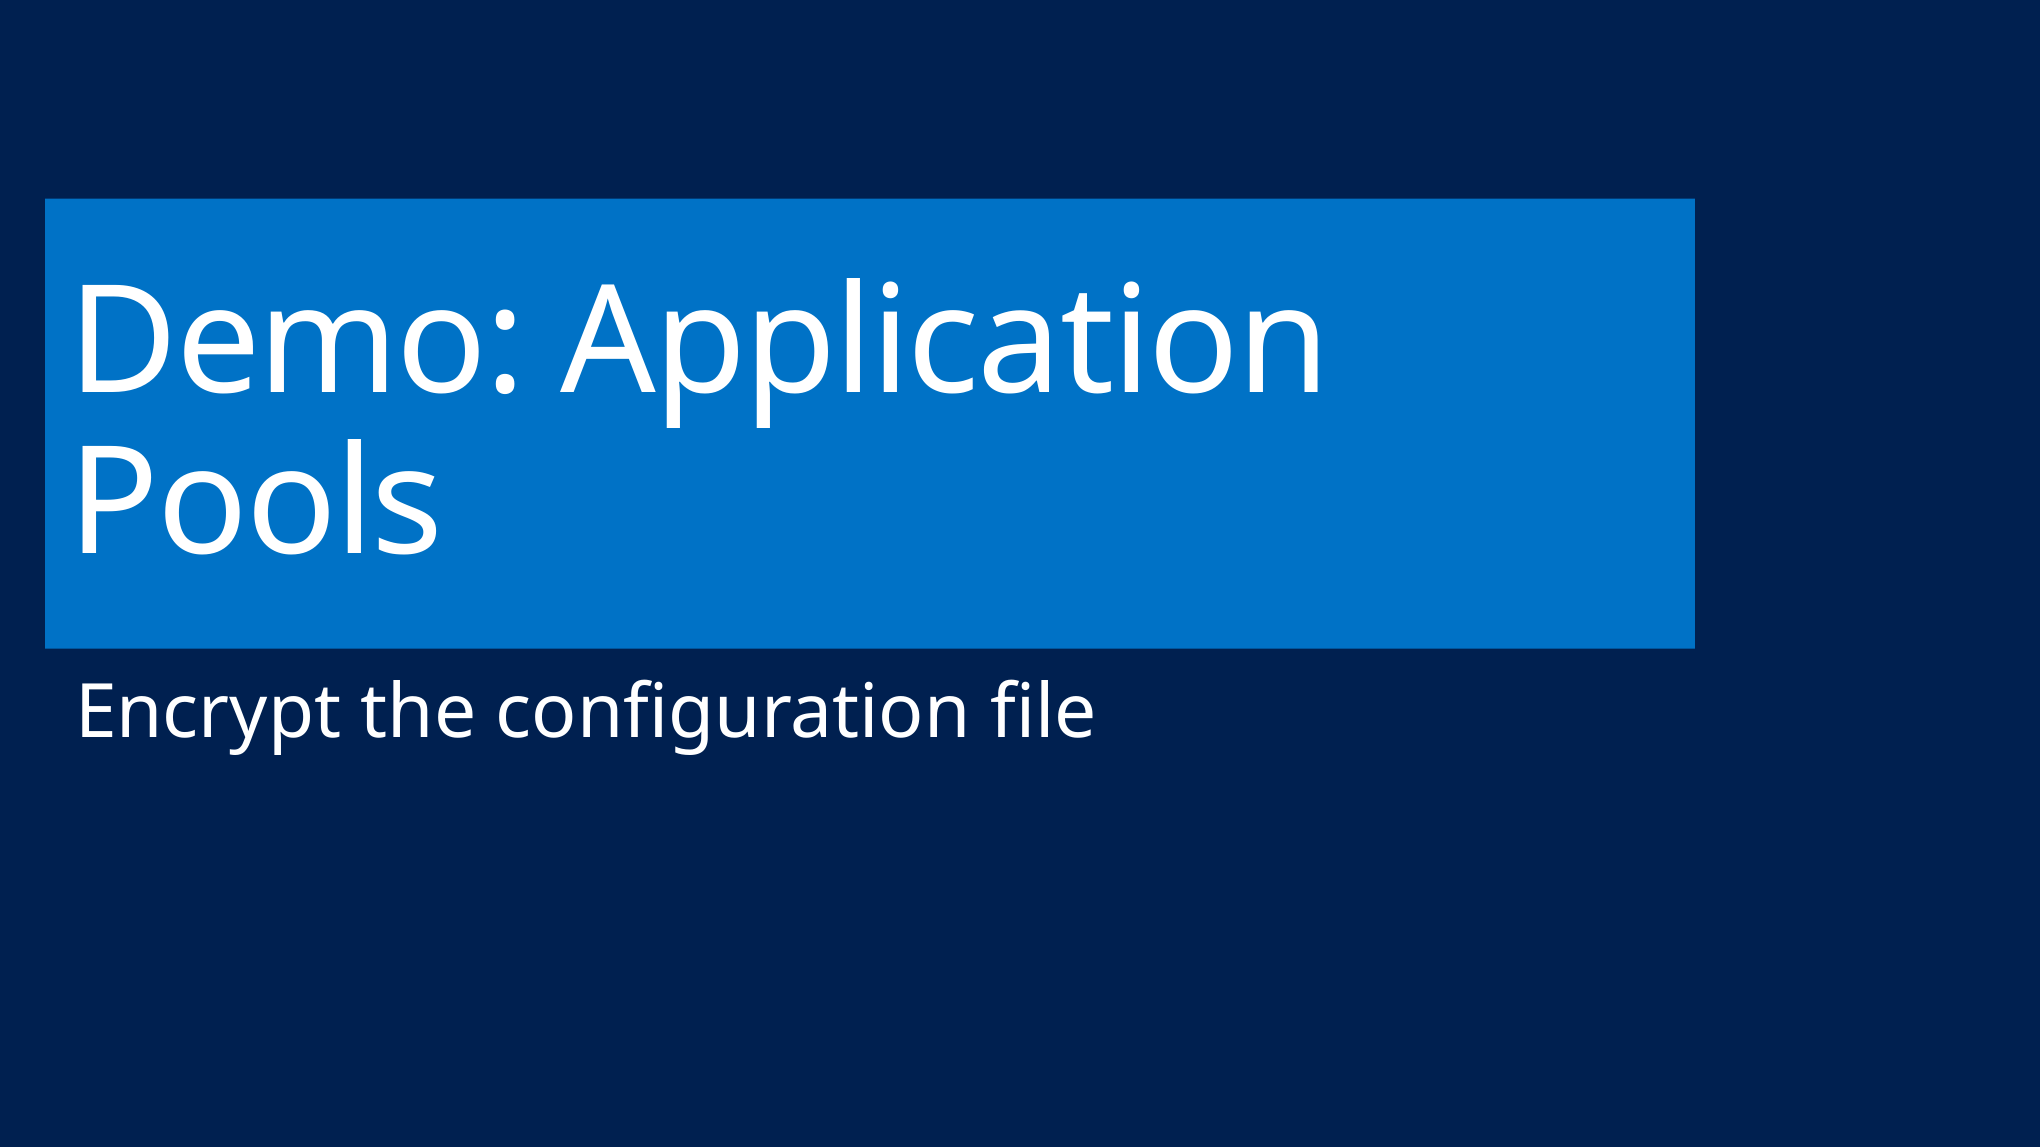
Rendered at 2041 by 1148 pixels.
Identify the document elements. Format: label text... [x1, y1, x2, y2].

title Demo: Application Pools [45, 198, 1695, 648]
list Encrypt the configuration file [45, 648, 1696, 949]
